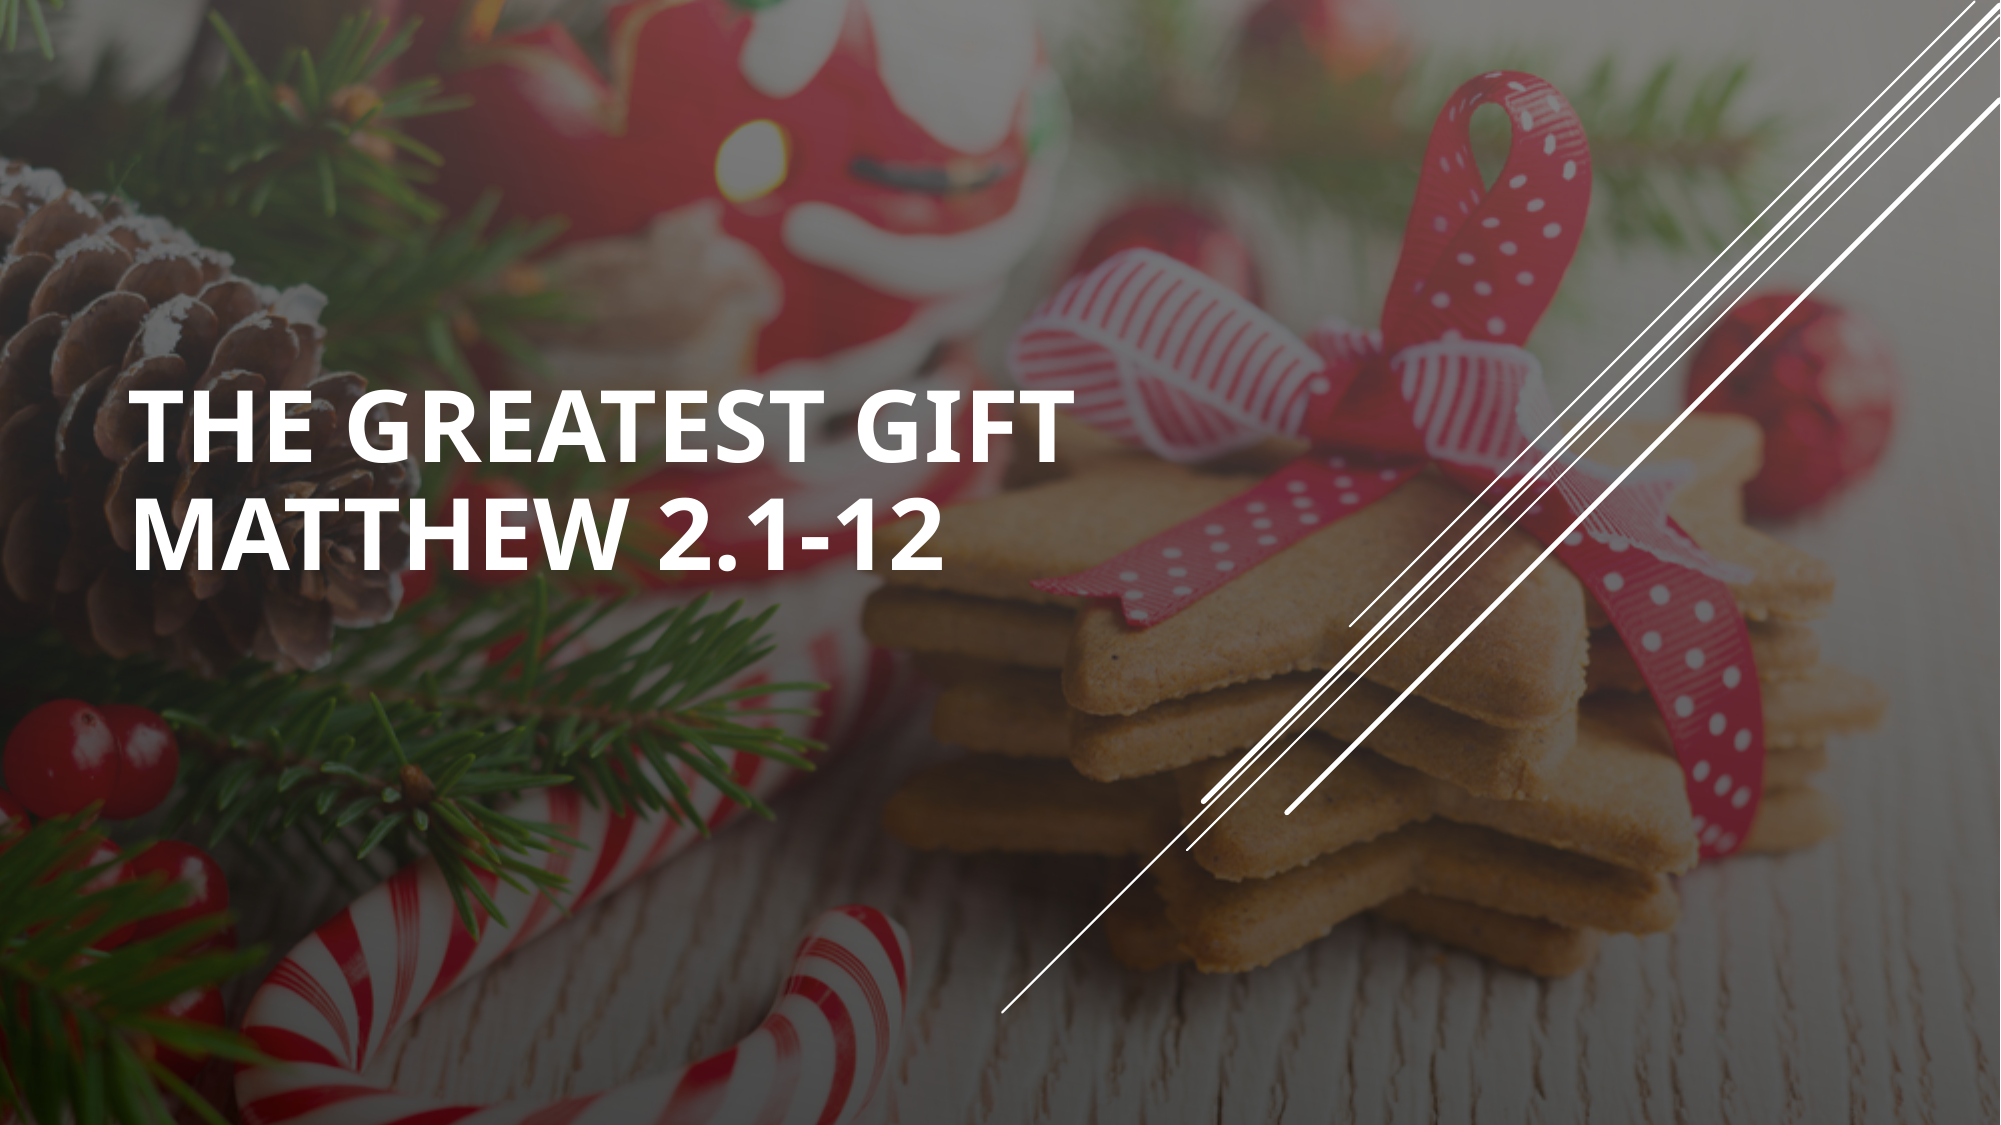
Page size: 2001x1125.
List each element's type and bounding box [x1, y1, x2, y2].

text_box [1001, 1, 2000, 1013]
picture [0, 0, 2000, 1125]
